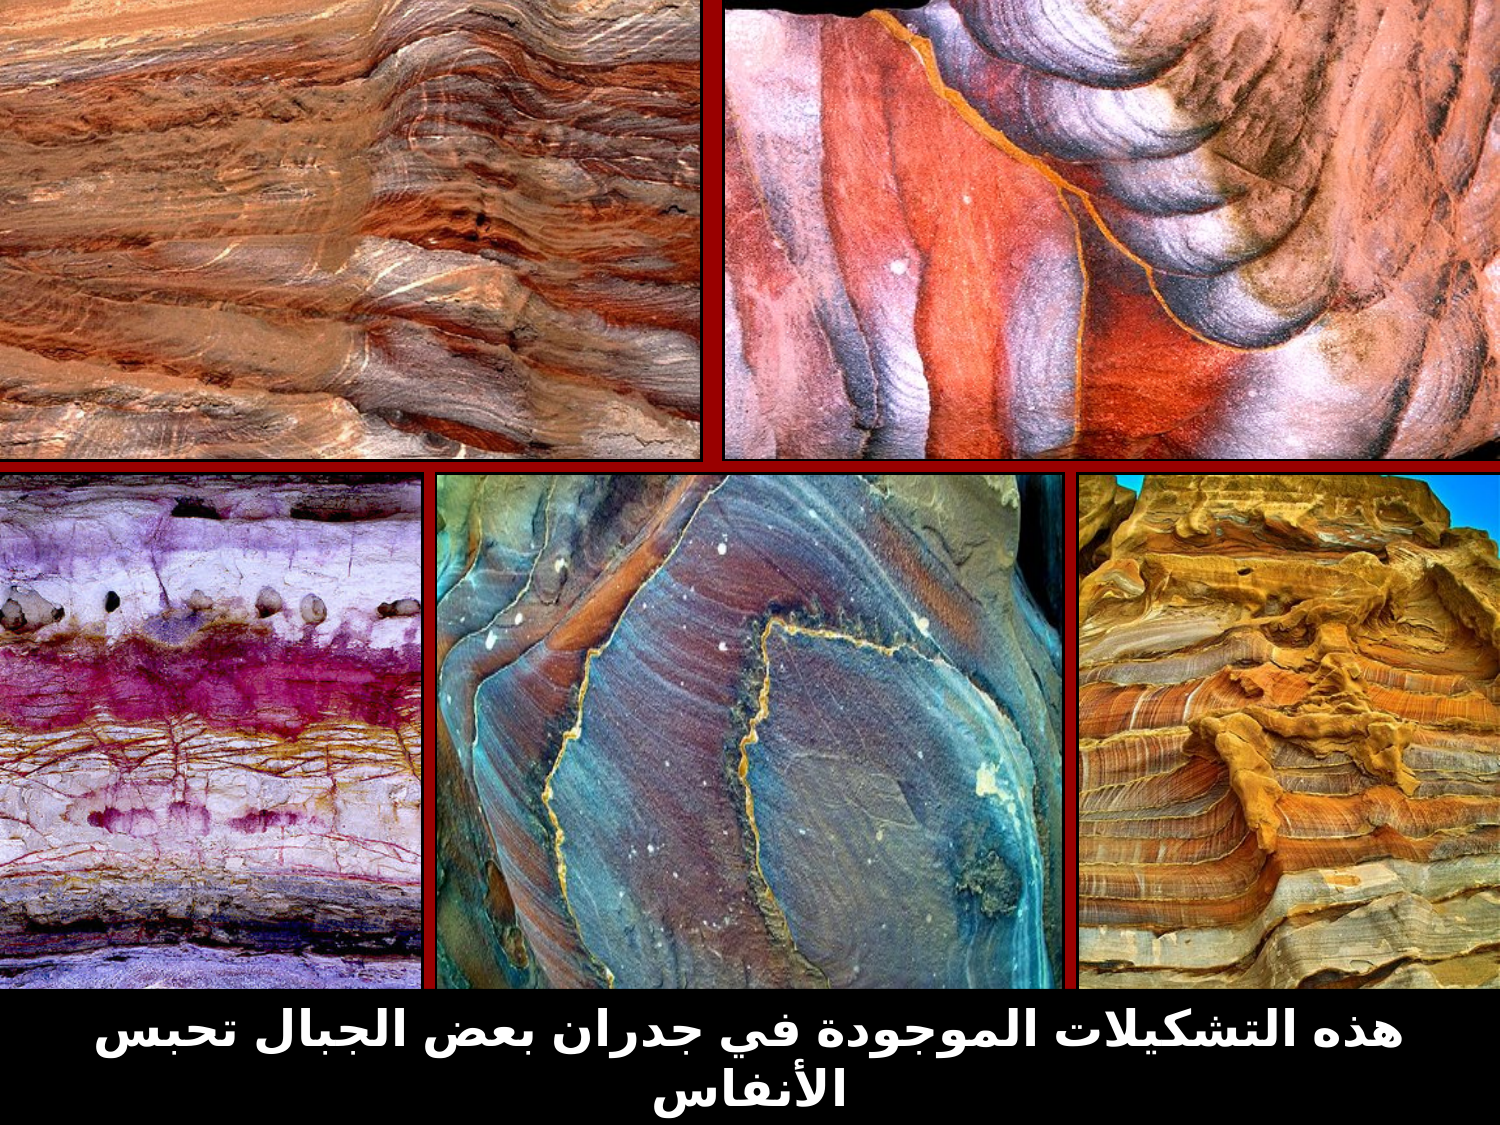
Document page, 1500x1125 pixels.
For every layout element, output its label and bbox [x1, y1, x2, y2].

text_box [0, 0, 1500, 1125]
